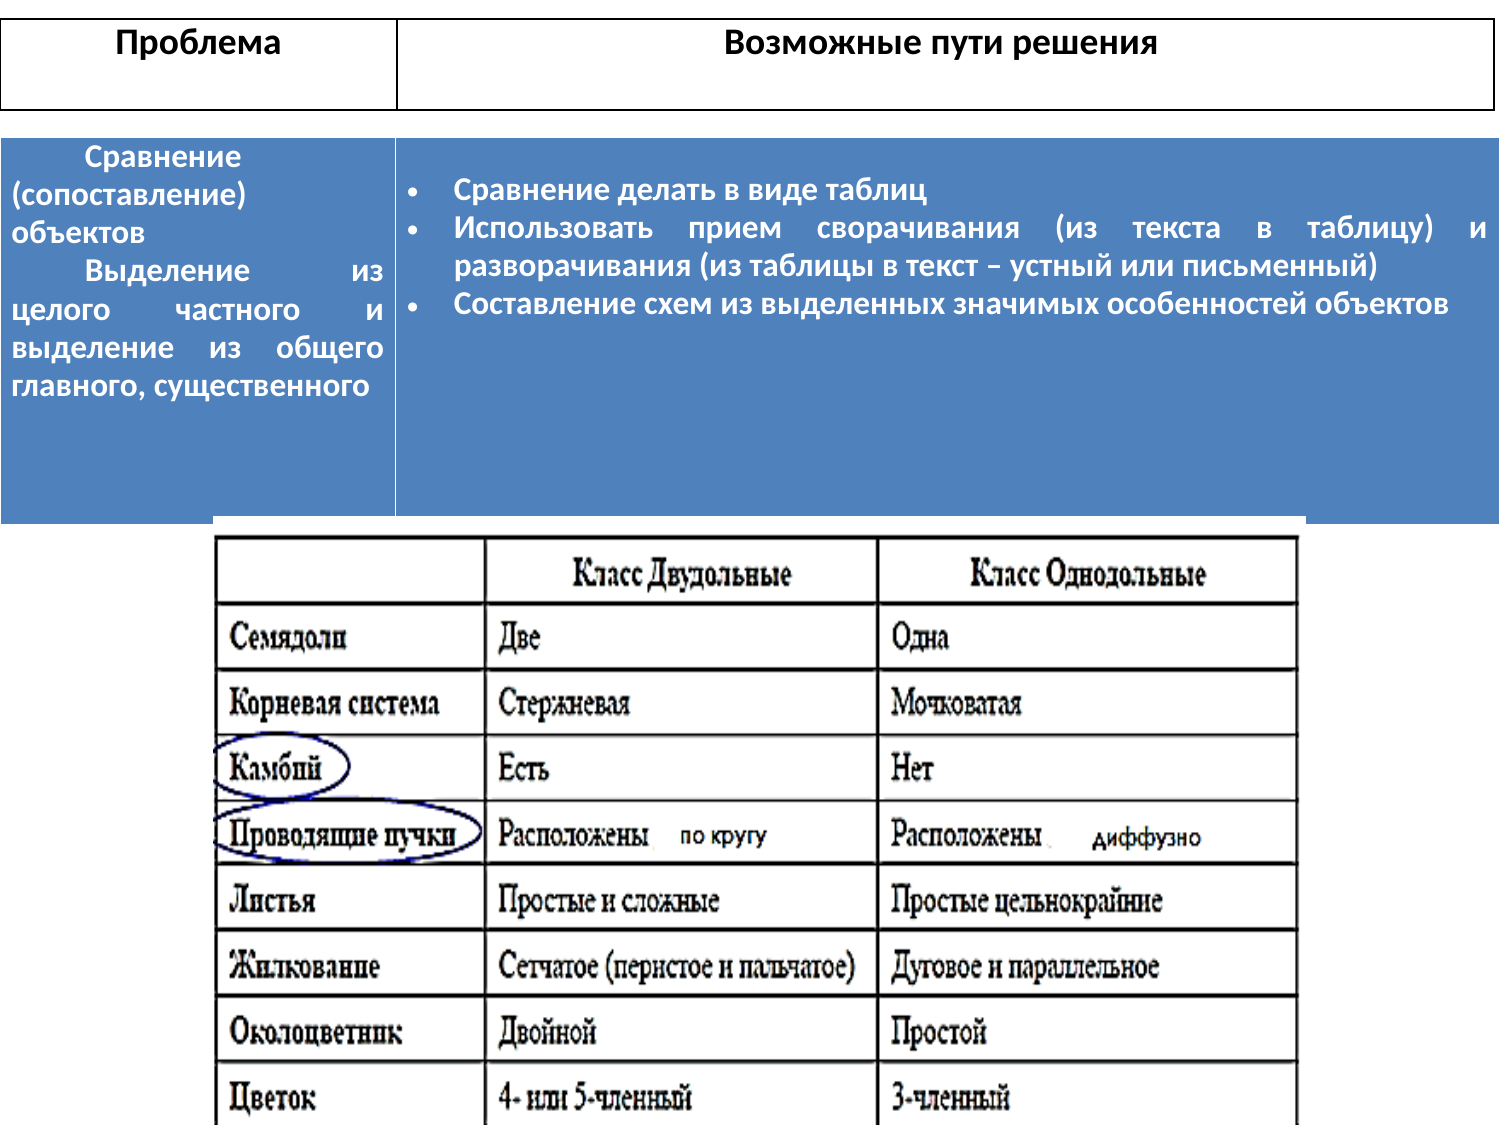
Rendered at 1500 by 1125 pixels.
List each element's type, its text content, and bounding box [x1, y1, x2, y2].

table_header Сравнение делать в виде таблиц Использовать прием сворачивания (из текста в таблицу) и разворачивания (из таблицы в текст – устный или письменный) Составление схем из выделенных значимых особенностей объектов [396, 138, 1499, 524]
table_header Проблема [1, 20, 396, 109]
table_header Возможные пути решения [398, 20, 1493, 109]
picture [213, 516, 1306, 1125]
table_header Сравнение (сопоставление) объектов Выделение из целого частного и выделение из общего главного, существенного [1, 138, 395, 524]
